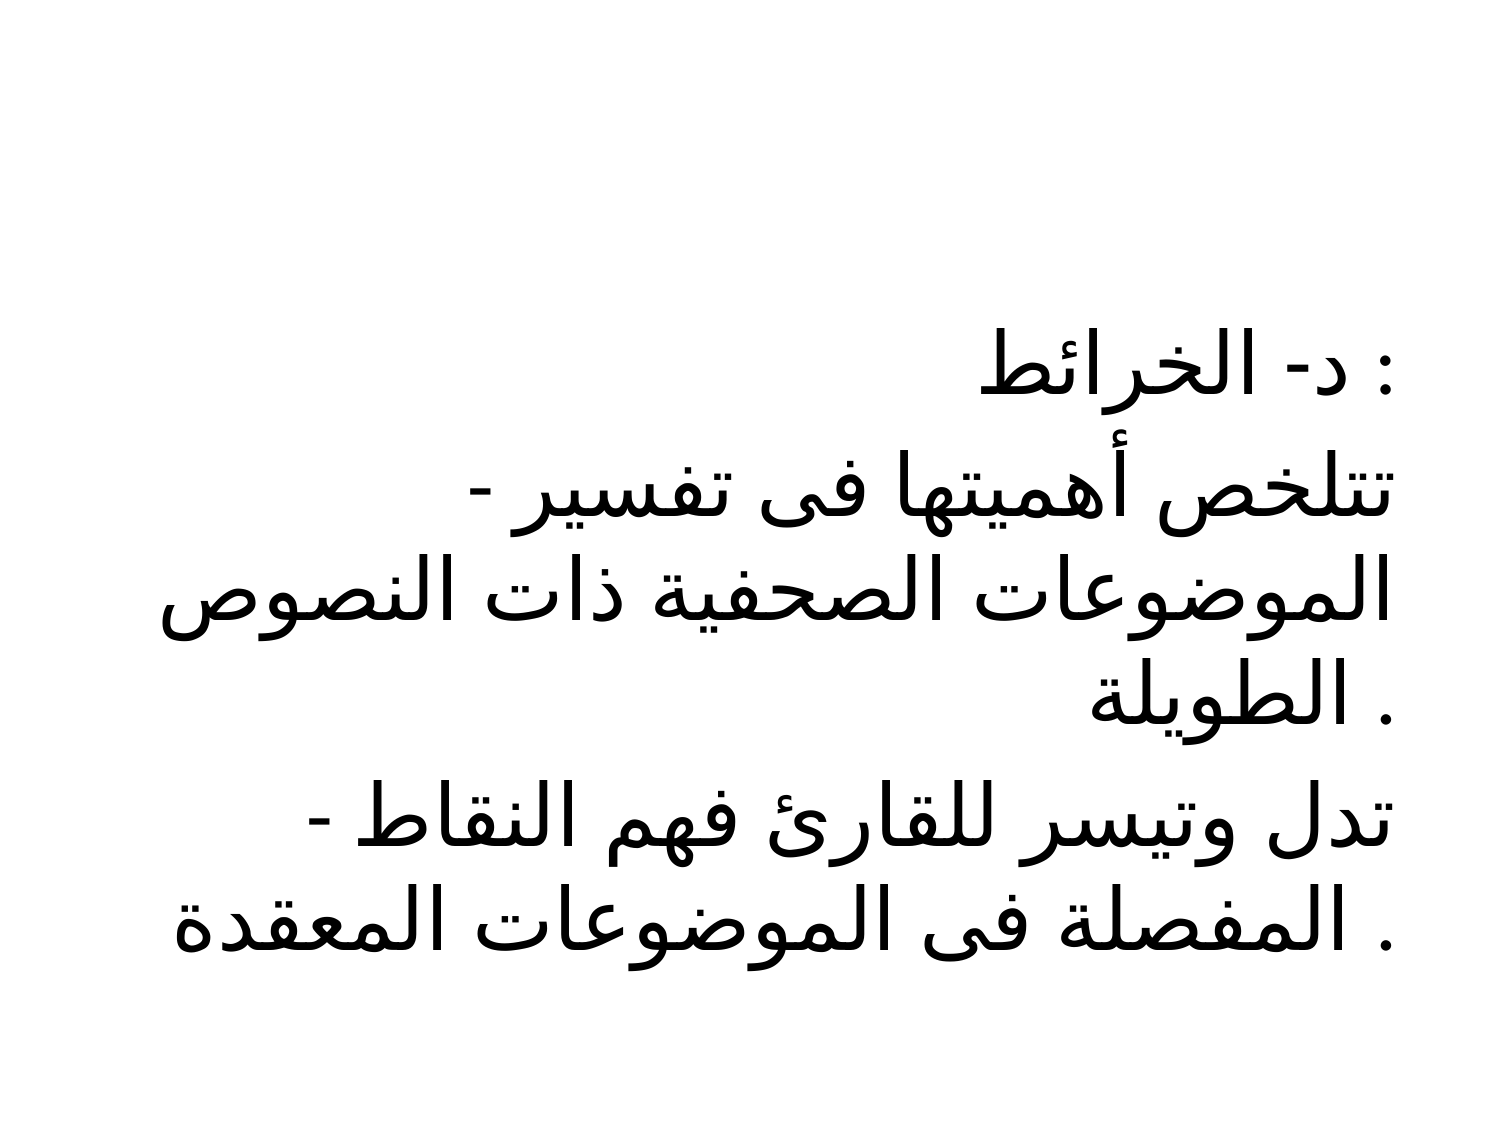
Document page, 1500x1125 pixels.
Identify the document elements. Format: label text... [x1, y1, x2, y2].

subtitle د- الخرائط : - تتلخص أهميتها فى تفسير الموضوعات الصحفية ذات النصوص الطويلة . - تدل وتيسر للقارئ فهم النقاط المفصلة فى الموضوعات المعقدة . [75, 299, 1413, 988]
